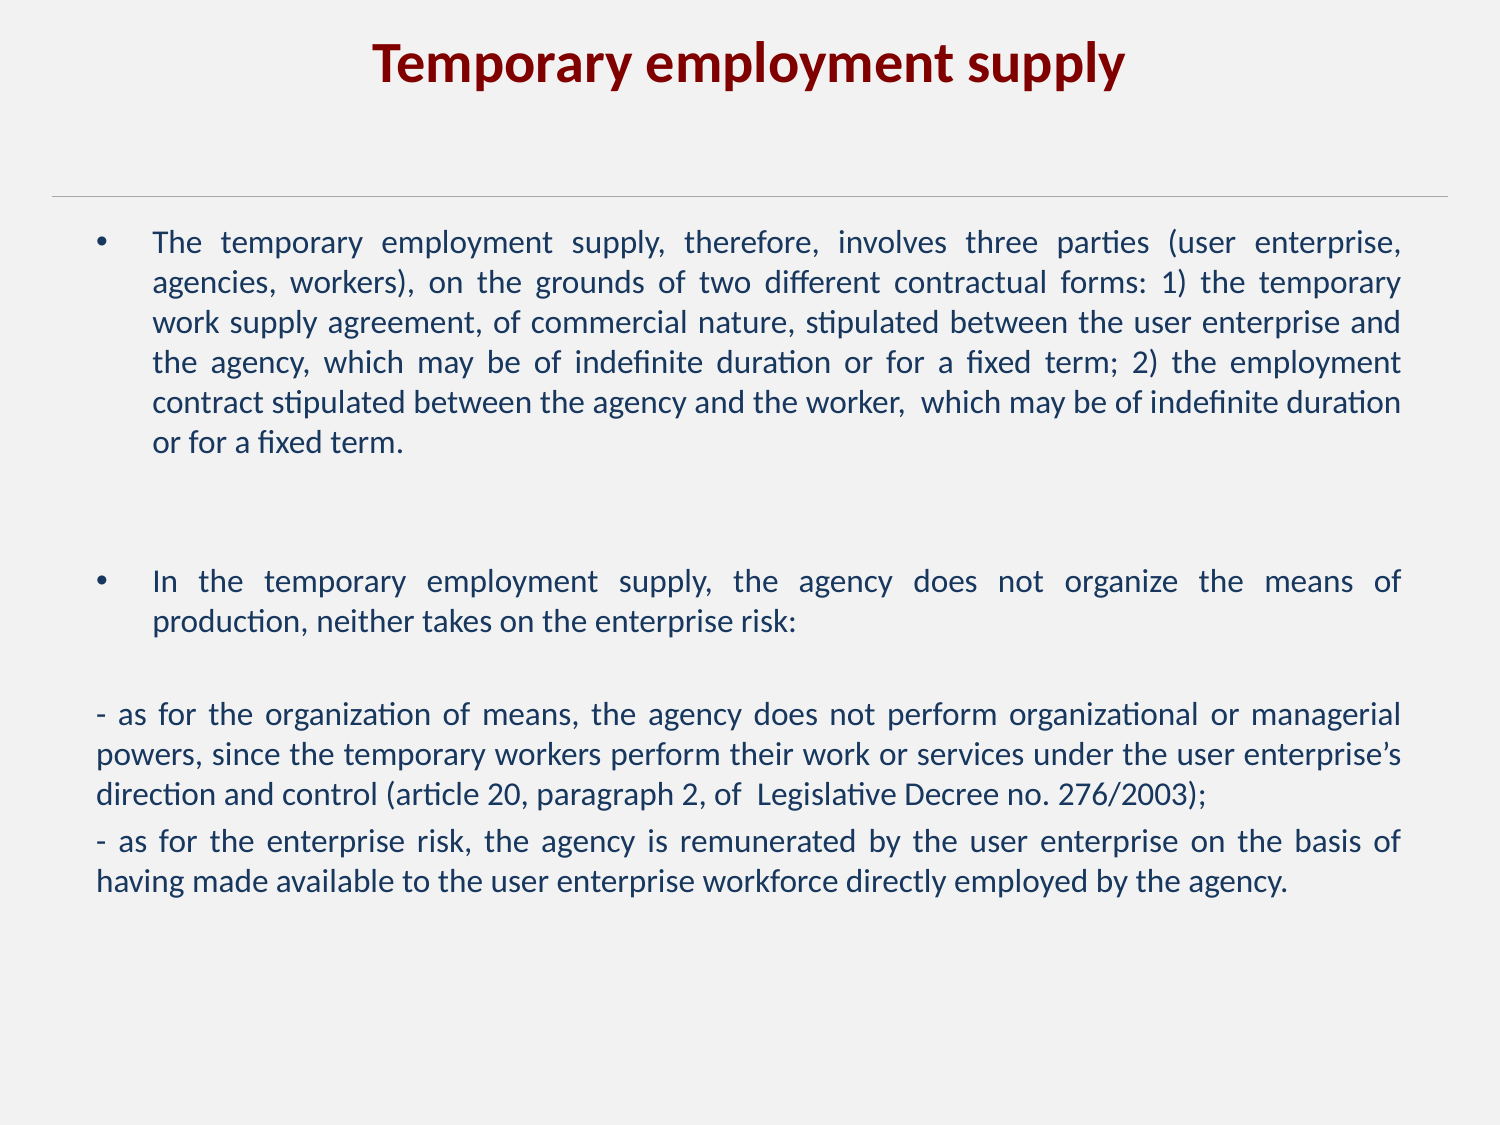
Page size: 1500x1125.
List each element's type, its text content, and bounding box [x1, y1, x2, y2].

list The temporary employment supply, therefore, involves three parties (user enterprise, agencies, workers), on the grounds of two different contractual forms: 1) the temporary work supply agreement, of commercial nature, stipulated between the user enterprise and the agency, which may be of indefinite duration or for a fixed term; 2) the employment contract stipulated between the agency and the worker, which may be of indefinite duration or for a fixed term. In the temporary employment supply, the agency does not organize the means of production, neither takes on the enterprise risk: - as for the organization of means, the agency does not perform organizational or managerial powers, since the temporary workers perform their work or services under the user enterprise’s direction and control (article 20, paragraph 2, of Legislative Decree no. 276/2003); - as for the enterprise risk, the agency is remunerated by the user enterprise on the basis of having made available to the user enterprise workforce directly employed by the agency. [80, 213, 1419, 1014]
title Temporary employment supply [80, 18, 1419, 170]
